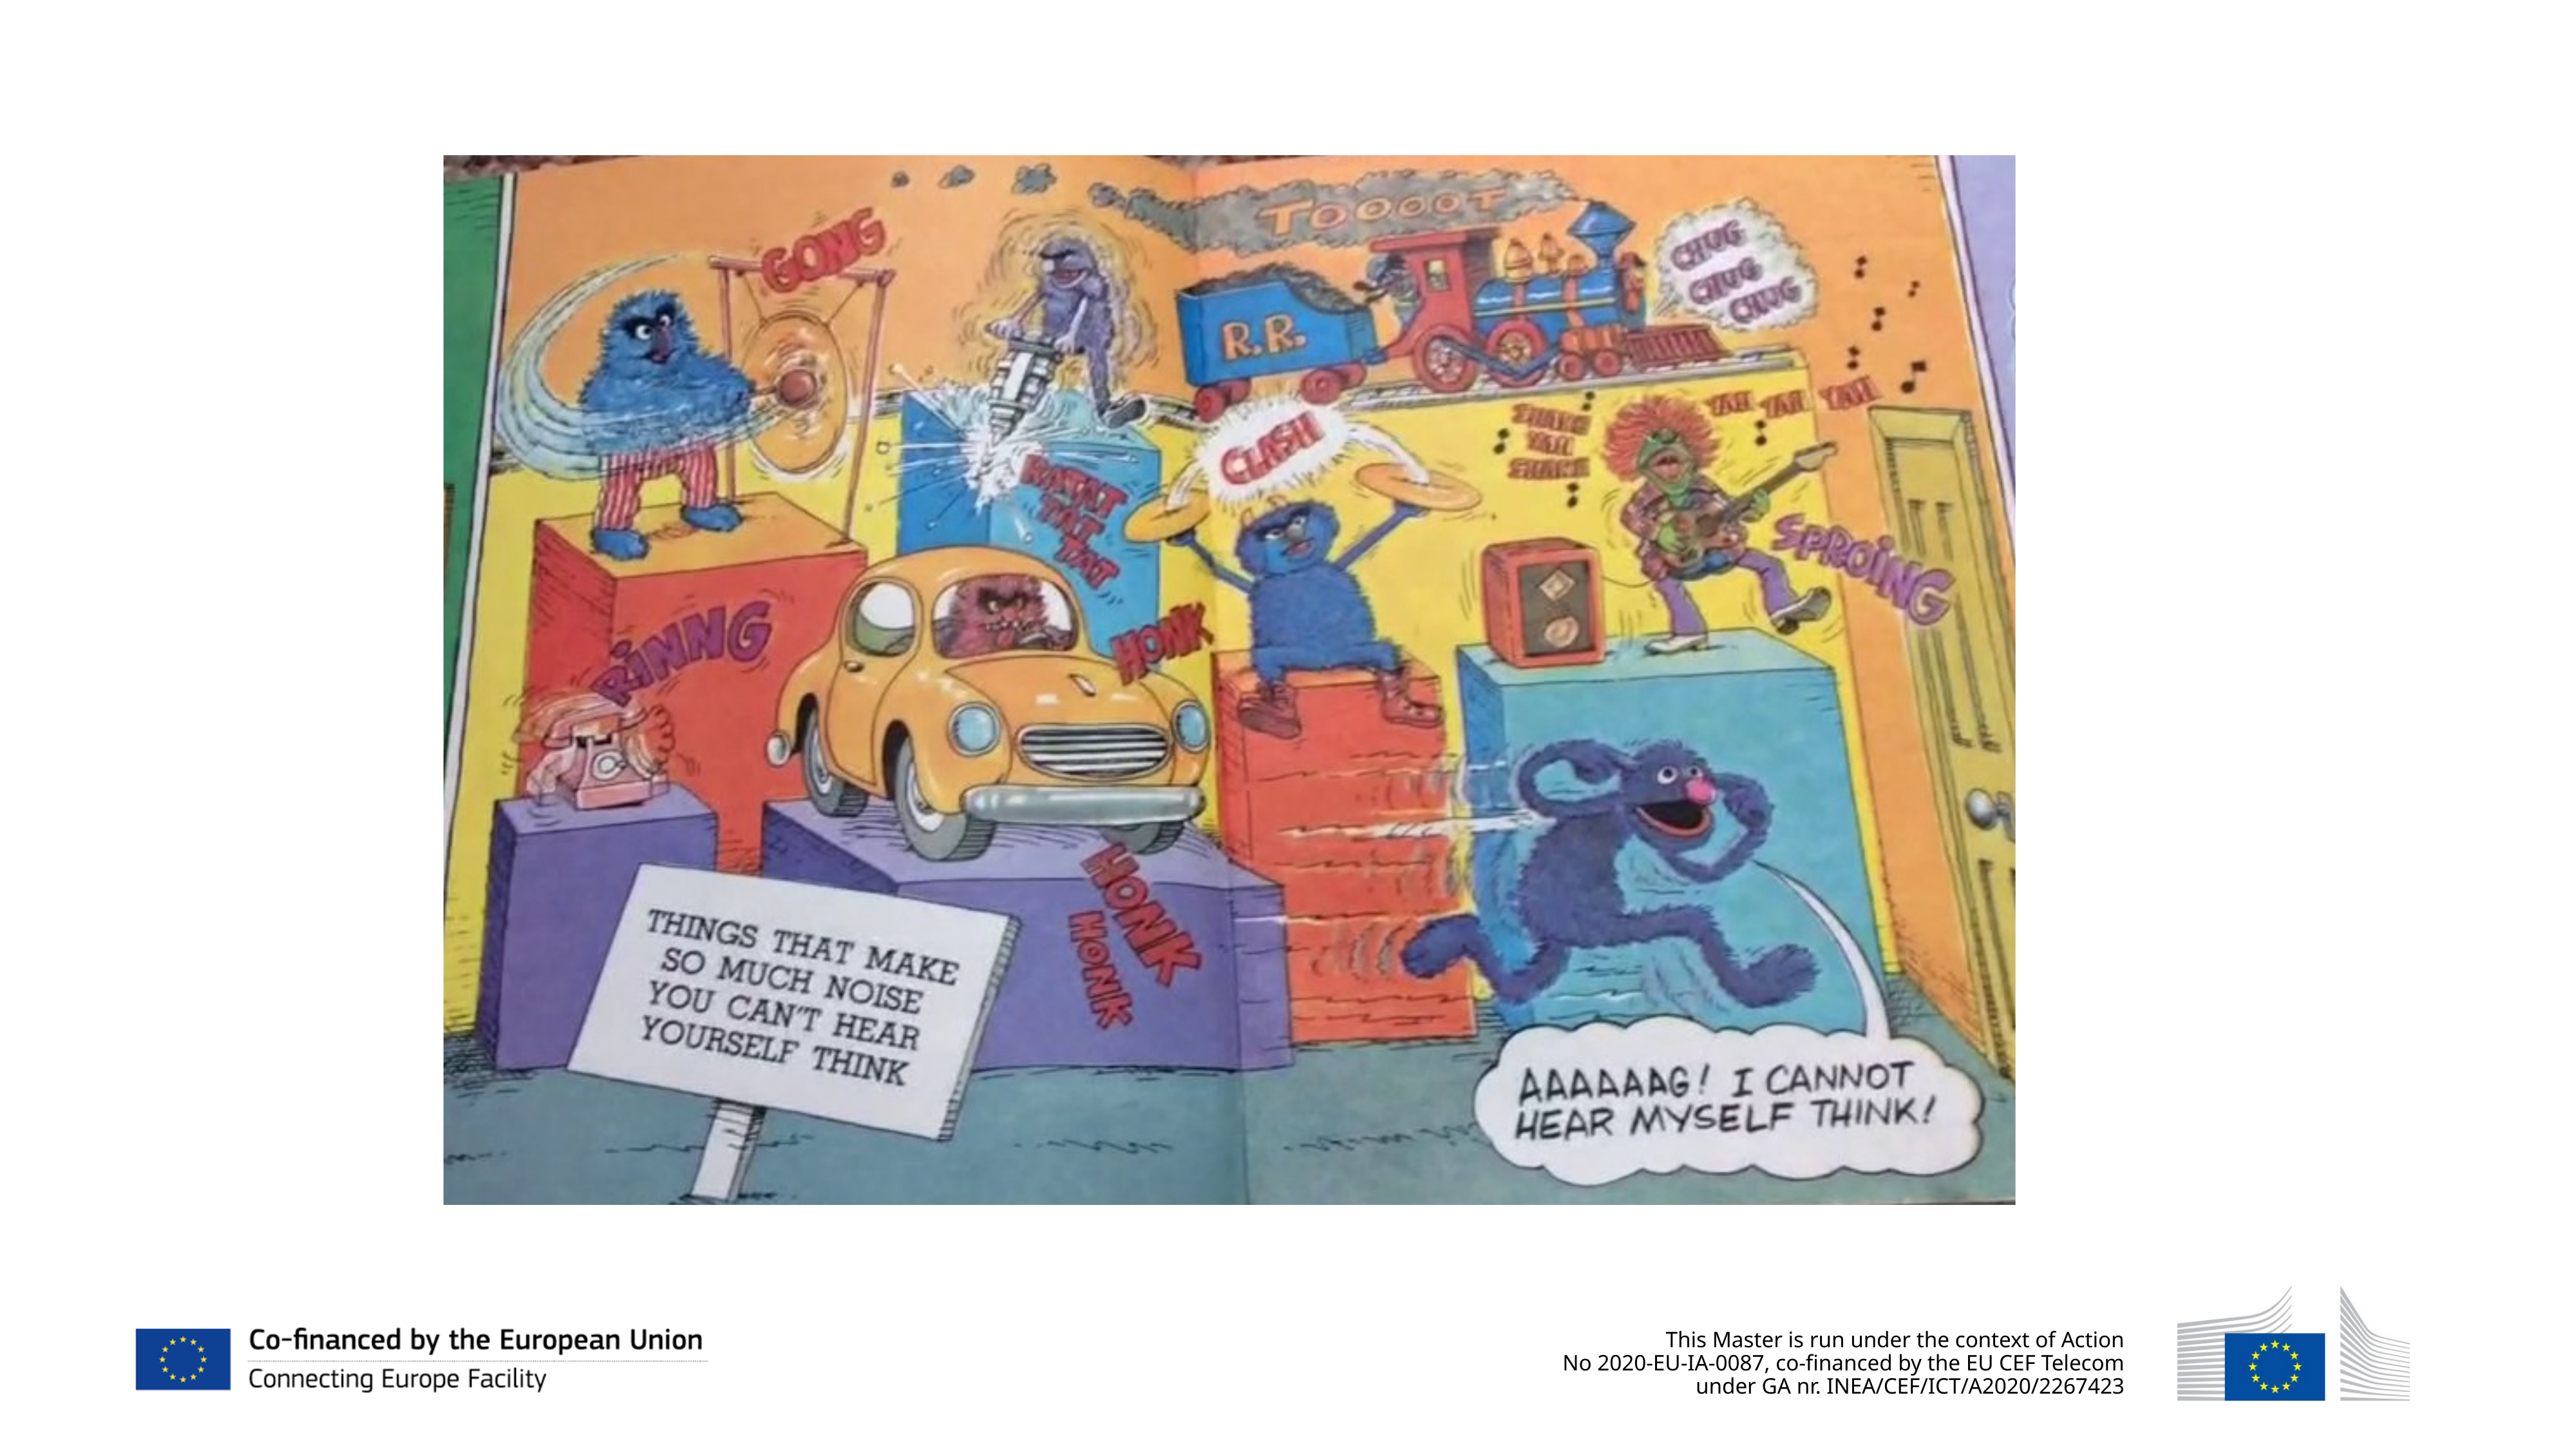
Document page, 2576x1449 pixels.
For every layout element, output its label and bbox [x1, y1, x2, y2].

picture [2177, 1285, 2410, 1401]
picture [443, 155, 2016, 1205]
picture [124, 1319, 713, 1399]
